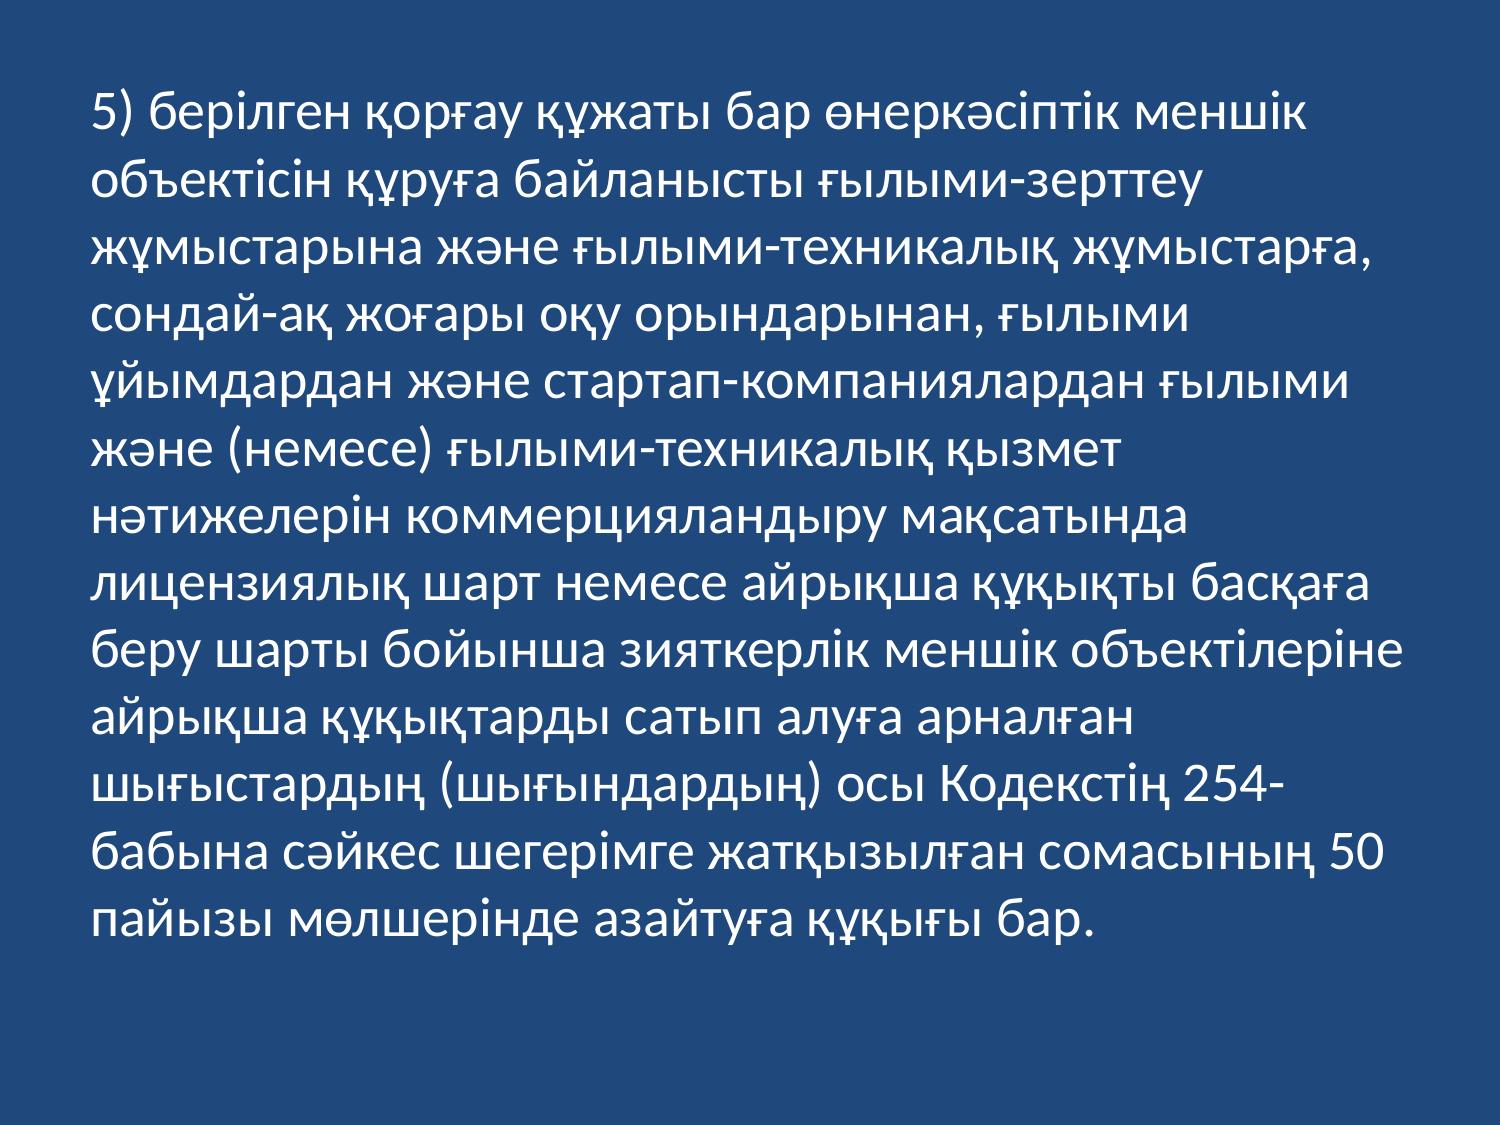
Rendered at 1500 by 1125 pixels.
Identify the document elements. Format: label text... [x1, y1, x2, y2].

list 5) берілген қорғау құжаты бар өнеркәсіптік меншік объектісін құруға байланысты ғылыми-зерттеу жұмыстарына және ғылыми-техникалық жұмыстарға, сондай-ақ жоғары оқу орындарынан, ғылыми ұйымдардан және стартап-компаниялардан ғылыми және (немесе) ғылыми-техникалық қызмет нәтижелерін коммерцияландыру мақсатында лицензиялық шарт немесе айрықша құқықты басқаға беру шарты бойынша зияткерлік меншік объектілеріне айрықша құқықтарды сатып алуға арналған шығыстардың (шығындардың) осы Кодекстің 254-бабына сәйкес шегерімге жатқызылған сомасының 50 пайызы мөлшерінде азайтуға құқығы бар. [75, 66, 1425, 1005]
